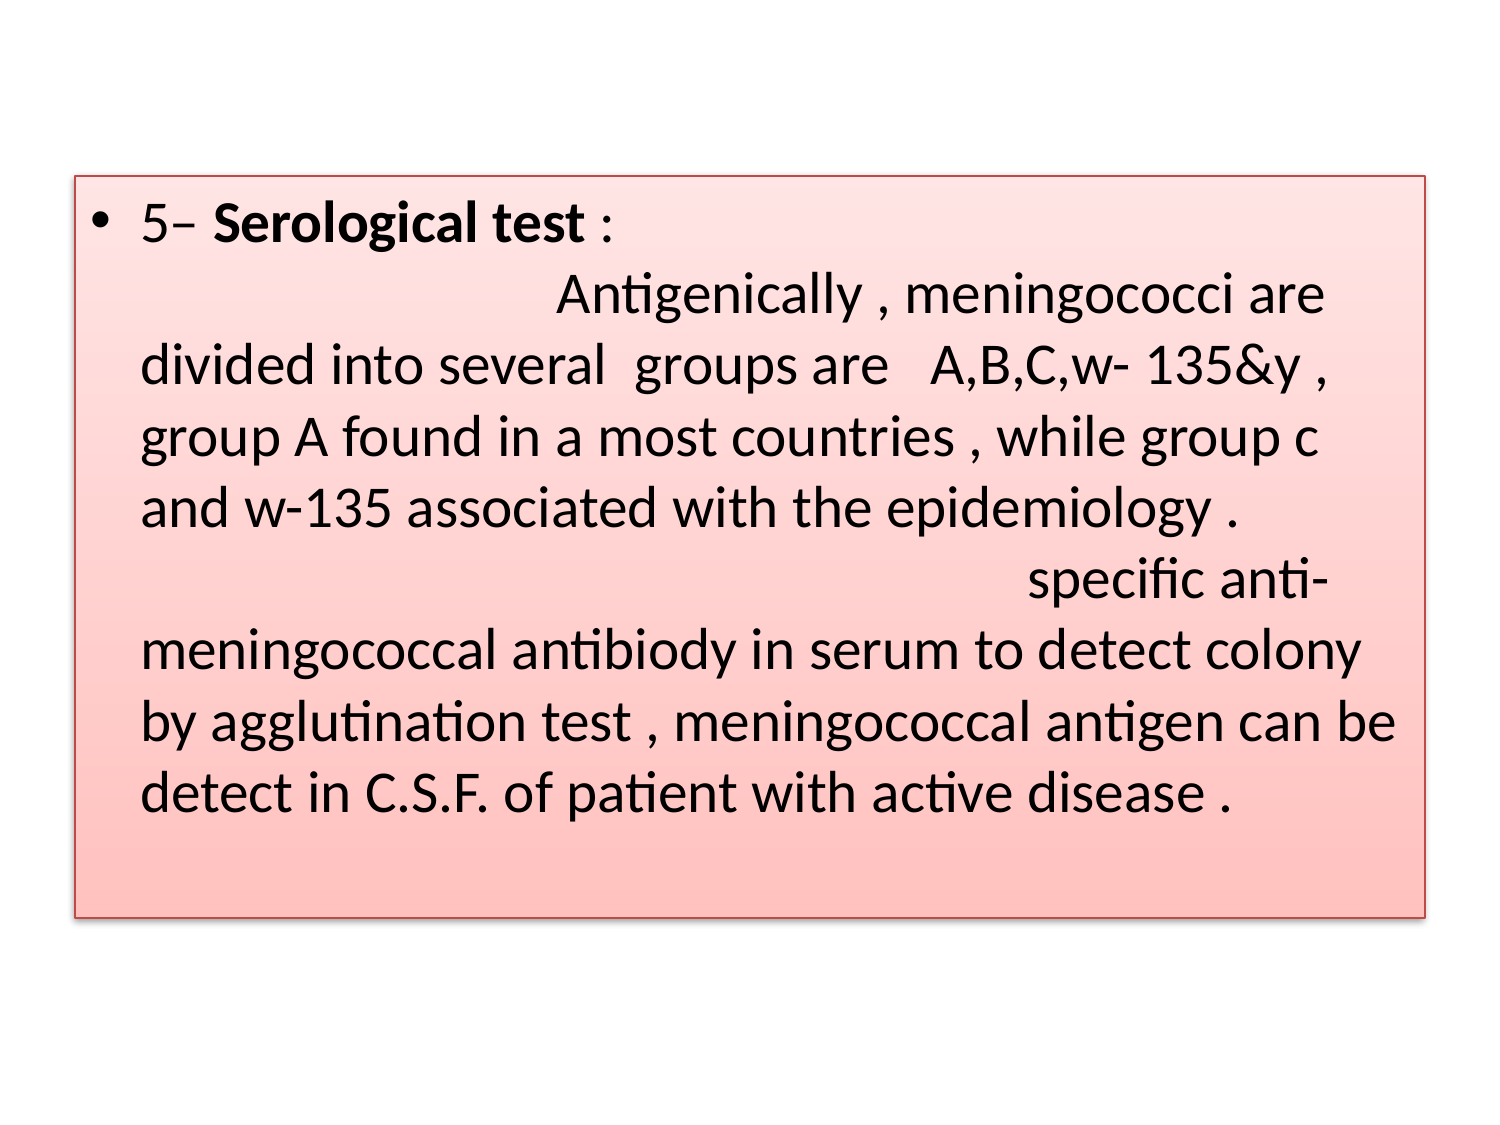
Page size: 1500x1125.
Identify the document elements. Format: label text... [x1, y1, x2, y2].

list 5– Serological test : Antigenically , meningococci are divided into several groups are A,B,C,w- 135&y , group A found in a most countries , while group c and w-135 associated with the epidemiology . specific anti-meningococcal antibiody in serum to detect colony by agglutination test , meningococcal antigen can be detect in C.S.F. of patient with active disease . [74, 175, 1426, 919]
